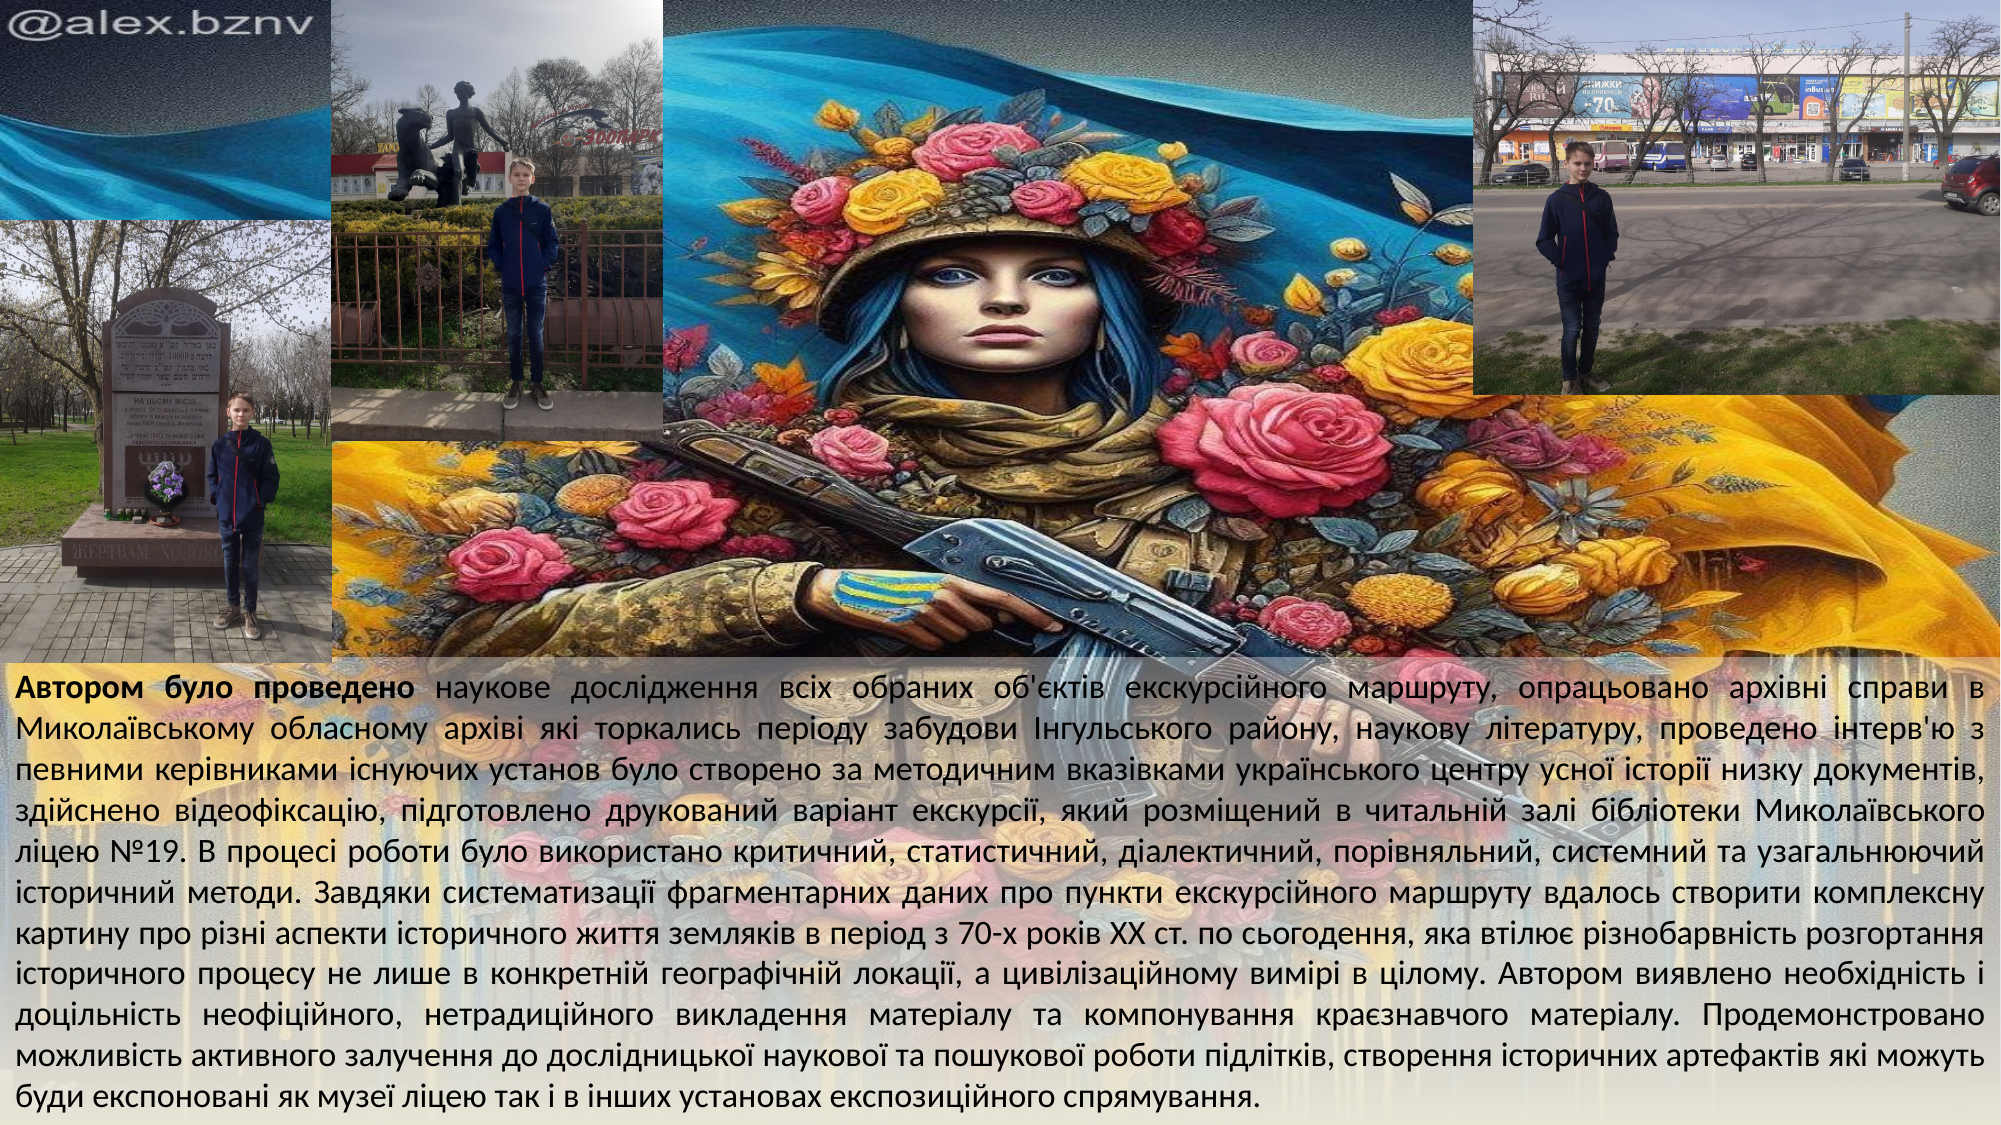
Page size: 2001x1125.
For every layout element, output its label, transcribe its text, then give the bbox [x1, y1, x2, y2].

list Автором було проведено наукове дослідження всіх обраних об'єктів екскурсійного маршруту, опрацьовано архівні справи в Миколаївському обласному архіві які торкались періоду забудови Інгульського району, наукову літературу, проведено інтерв'ю з певними керівниками існуючих установ було створено за методичним вказівками українського центру усної історії низку документів, здійснено відеофіксацію, підготовлено друкований варіант екскурсії, який розміщений в читальній залі бібліотеки Миколаївського ліцею №19. В процесі роботи було використано критичний, статистичний, діалектичний, порівняльний, системний та узагальнюючий історичний методи. Завдяки систематизації фрагментарних даних про пункти екскурсійного маршруту вдалось створити комплексну картину про різні аспекти історичного життя земляків в період з 70-х років ХХ ст. по сьогодення, яка втілює різнобарвність розгортання історичного процесу не лише в конкретній географічній локації, а цивілізаційному вимірі в цілому. Автором виявлено необхідність і доцільність неофіційного, нетрадиційного викладення матеріалу та компонування краєзнавчого матеріалу. Продемонстровано можливість активного залучення до дослідницької наукової та пошукової роботи підлітків, створення історичних артефактів які можуть буди експоновані як музеї ліцею так і в інших установах експозиційного спрямування. [0, 657, 2000, 1125]
picture [0, 0, 2001, 1125]
